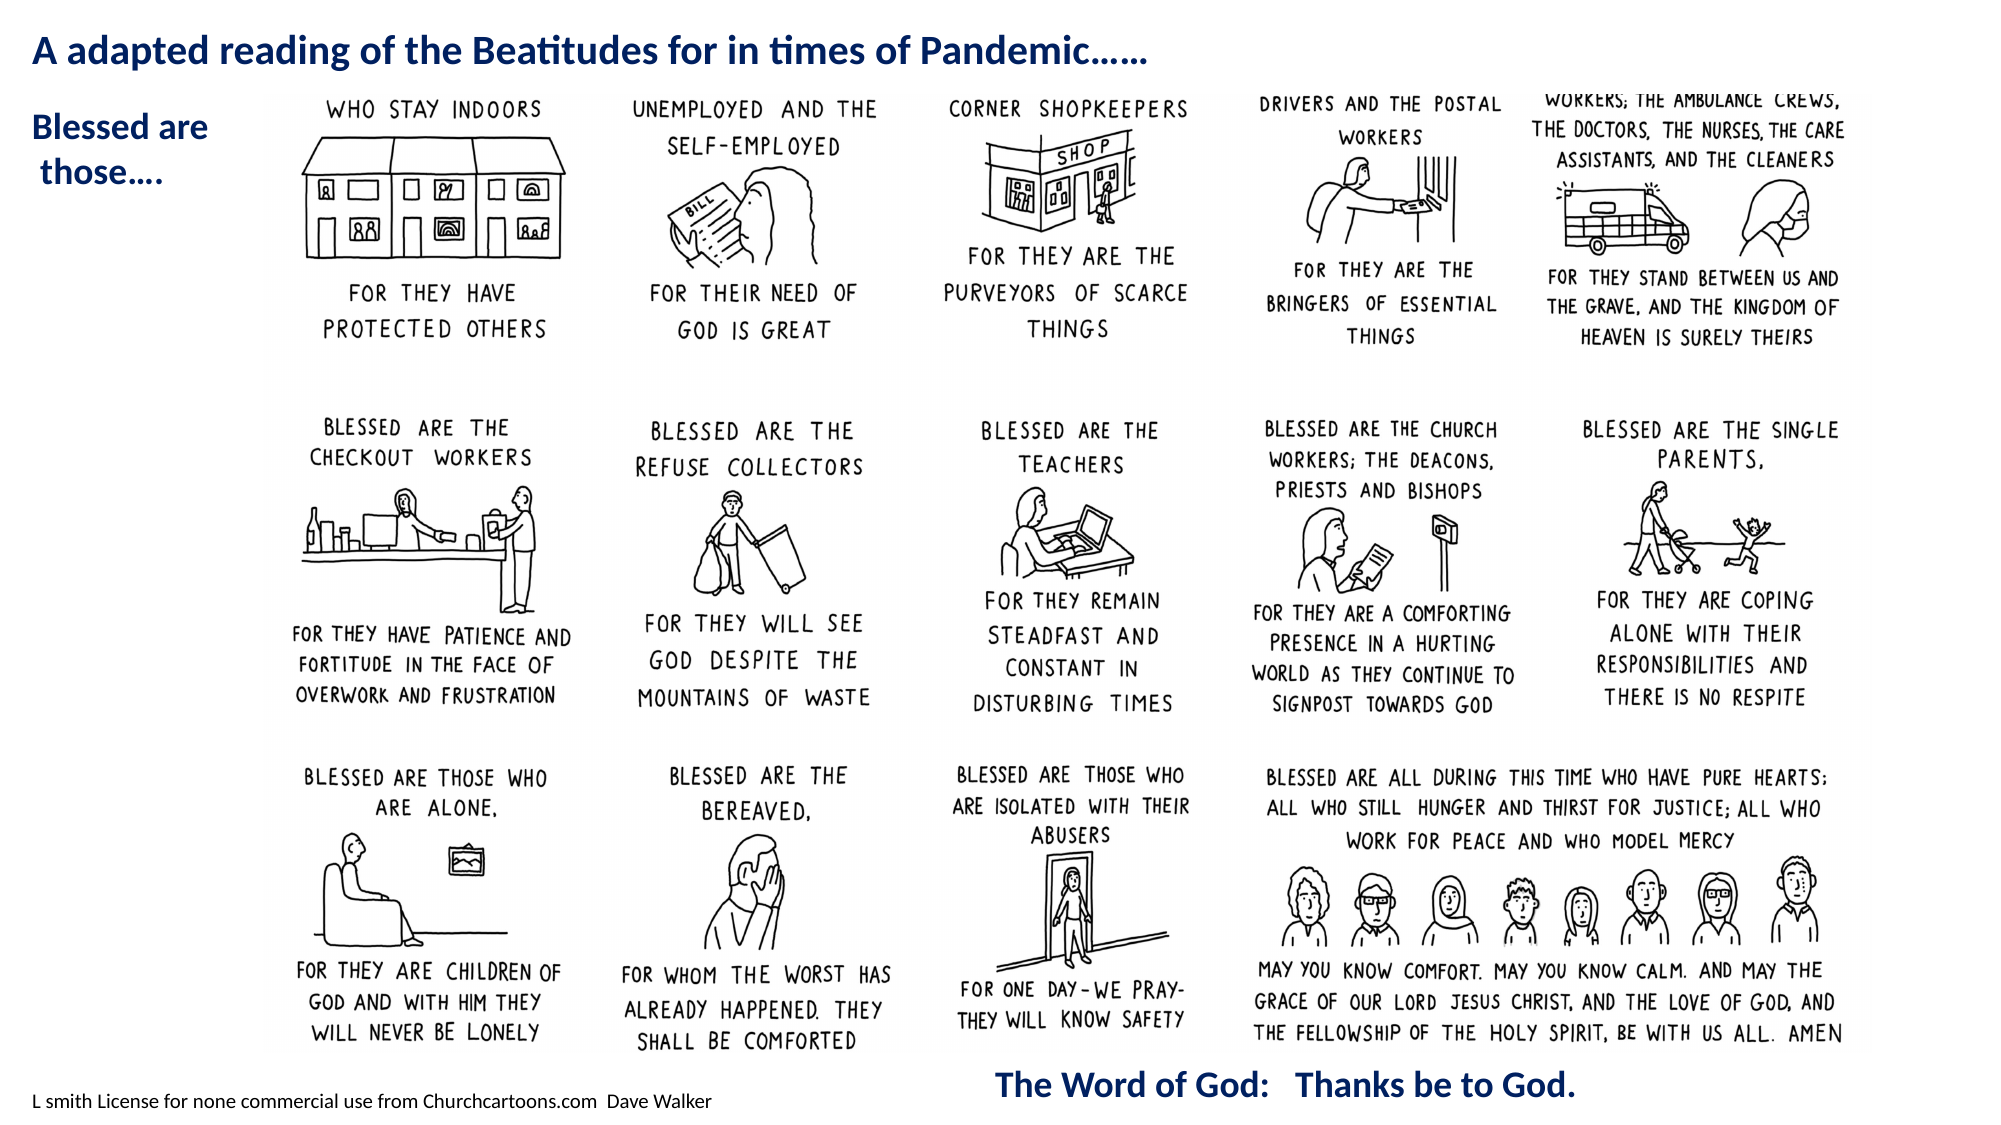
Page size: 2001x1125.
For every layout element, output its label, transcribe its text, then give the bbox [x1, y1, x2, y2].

text_box The Word of God: Thanks be to God. [980, 1053, 1844, 1113]
picture [262, 94, 1872, 1053]
text_box L smith License for none commercial use from Churchcartoons.com Dave Walker [17, 1080, 840, 1120]
text_box A adapted reading of the Beatitudes for in times of Pandemic…… [17, 15, 1544, 80]
text_box Blessed are those…. [17, 94, 228, 200]
